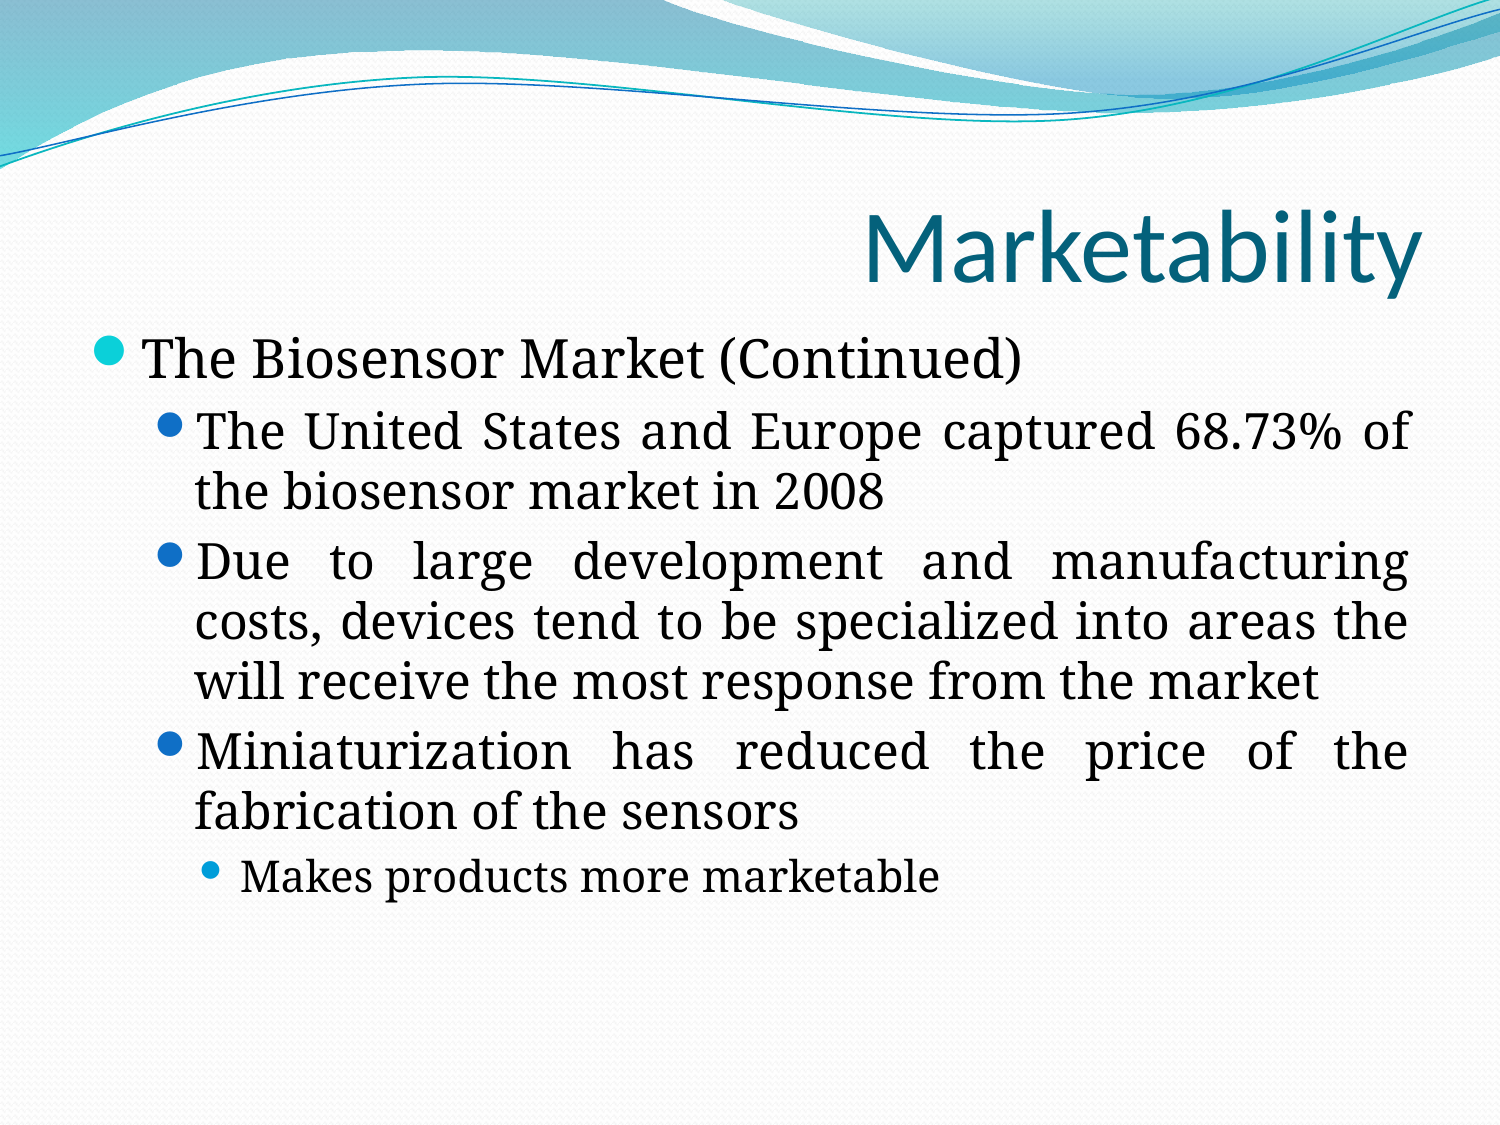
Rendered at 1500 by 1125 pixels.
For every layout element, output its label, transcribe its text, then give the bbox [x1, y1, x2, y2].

title Marketability [75, 115, 1425, 303]
list The Biosensor Market (Continued) The United States and Europe captured 68.73% of the biosensor market in 2008 Due to large development and manufacturing costs, devices tend to be specialized into areas the will receive the most response from the market Miniaturization has reduced the price of the fabrication of the sensors Makes products more marketable [75, 317, 1425, 1038]
